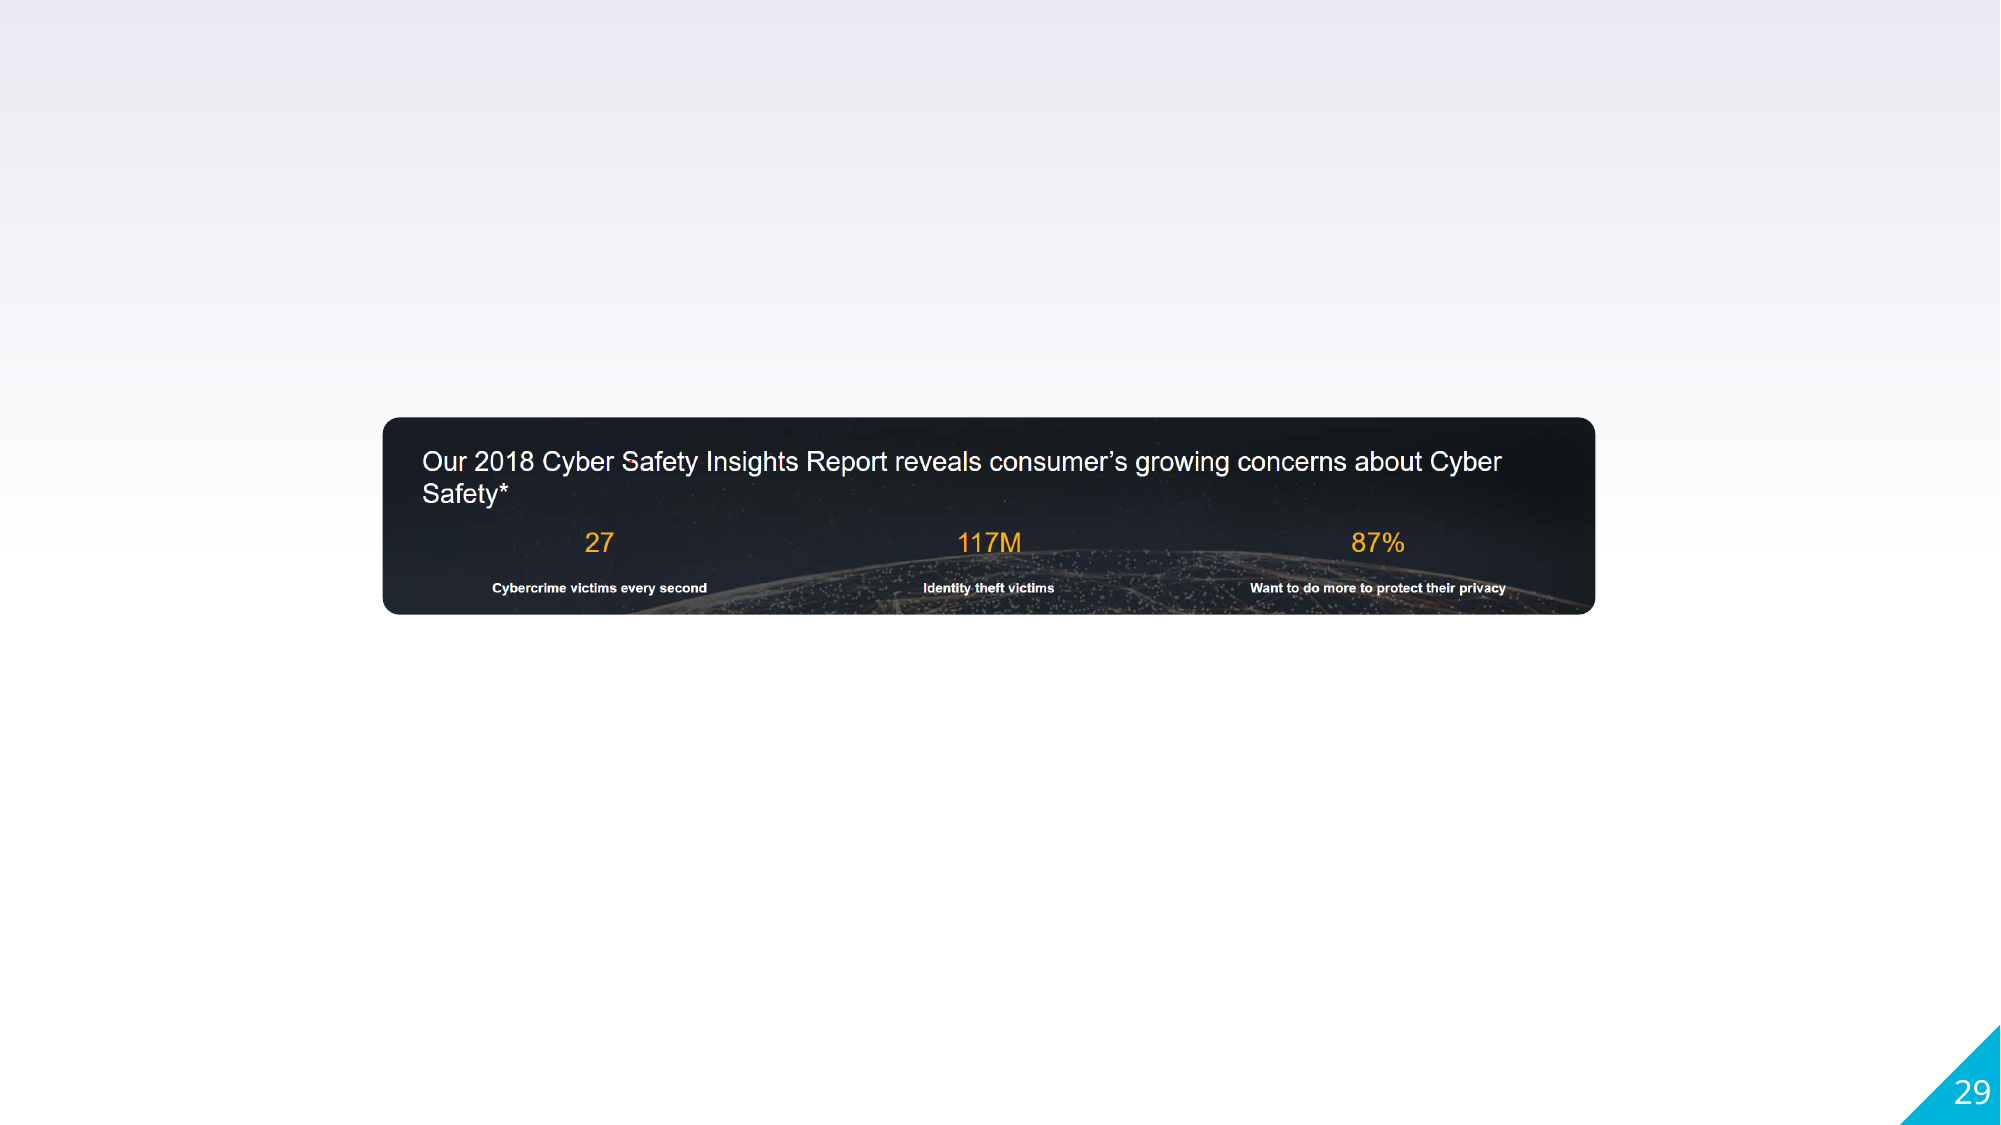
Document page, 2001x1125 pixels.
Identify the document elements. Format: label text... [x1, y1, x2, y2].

picture [382, 417, 1596, 615]
slide_number 29 [1891, 1014, 1992, 1117]
